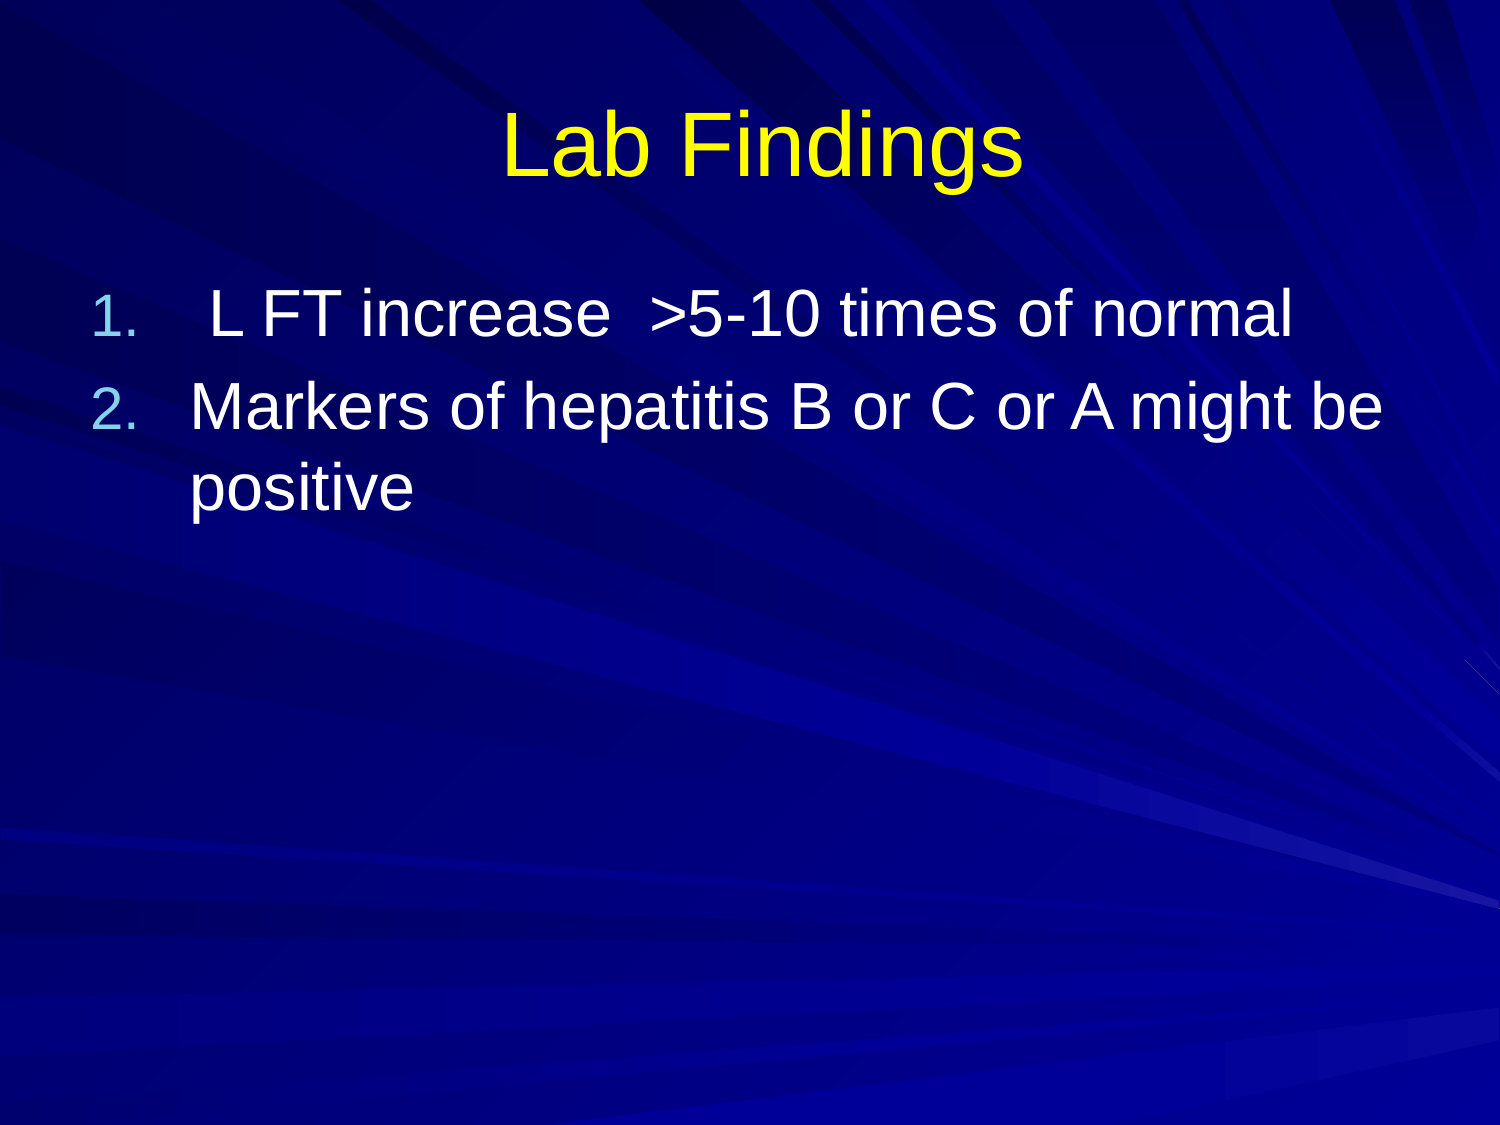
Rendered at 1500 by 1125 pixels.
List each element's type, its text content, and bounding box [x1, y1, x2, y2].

list L FT increase >5-10 times of normal Markers of hepatitis B or C or A might be positive [75, 262, 1425, 1006]
title Lab Findings [75, 45, 1425, 234]
